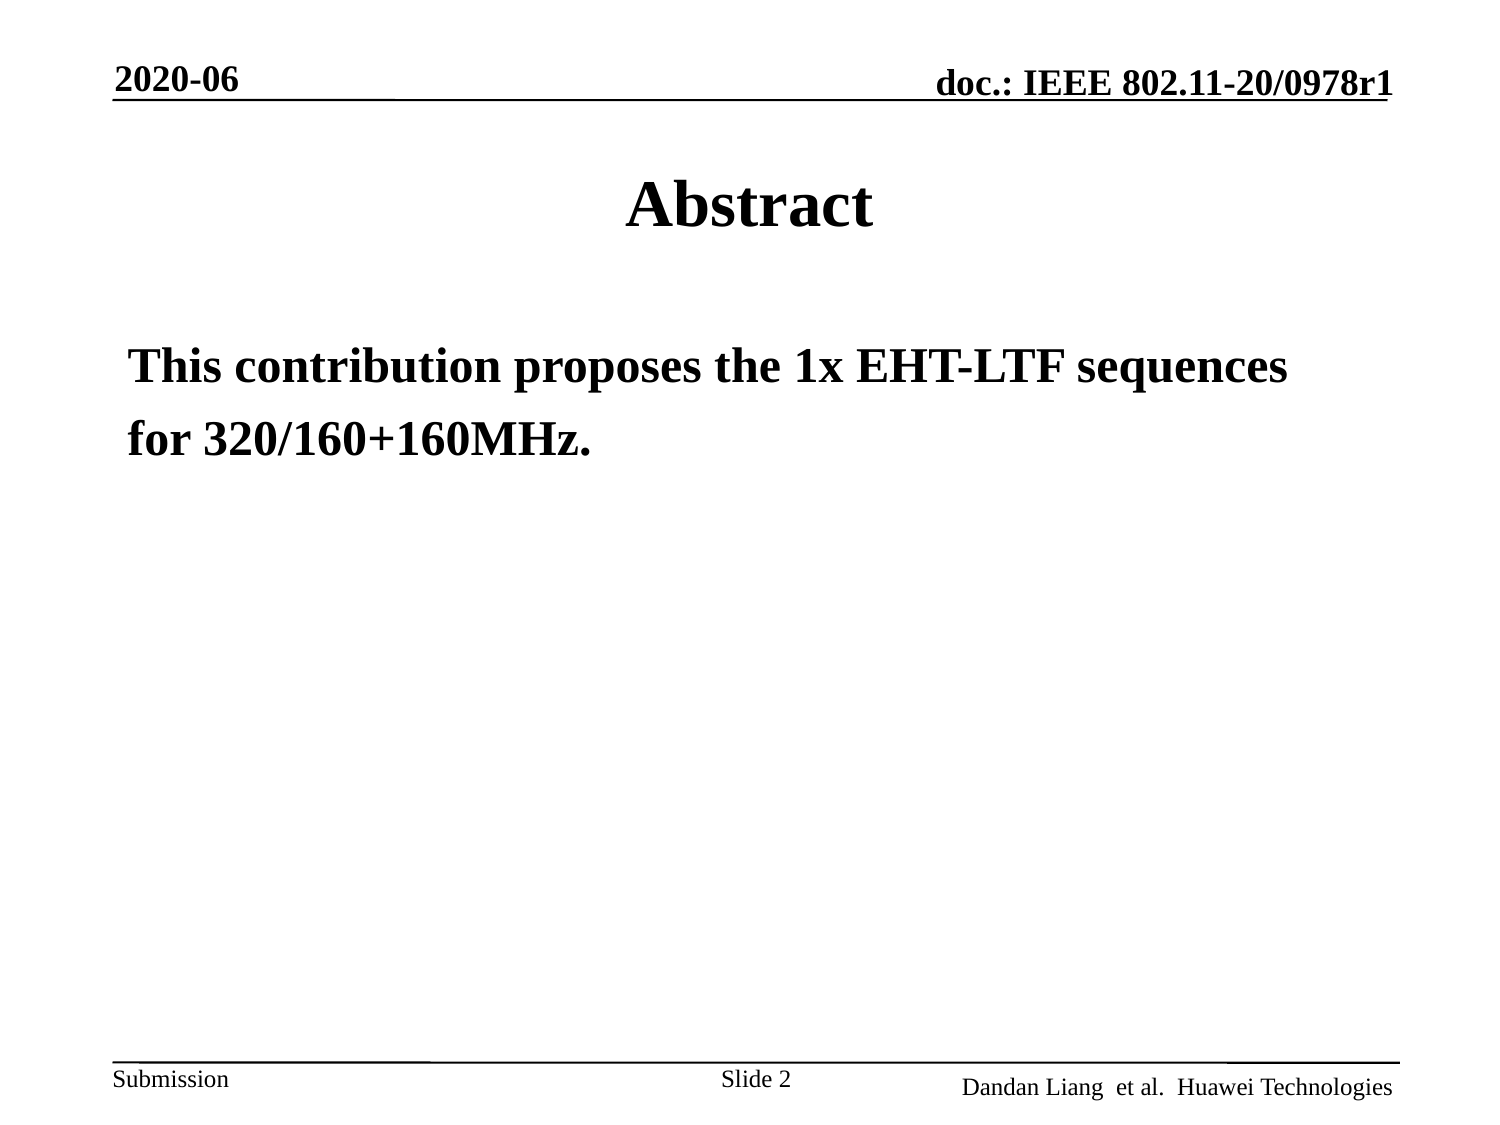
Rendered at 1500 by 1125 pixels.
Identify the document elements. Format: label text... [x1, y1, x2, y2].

slide_number Slide 2 [712, 1061, 800, 1123]
title Abstract [112, 112, 1388, 288]
list This contribution proposes the 1x EHT-LTF sequences for 320/160+160MHz. [112, 324, 1388, 1000]
slide_number 2020-06 [114, 54, 423, 100]
